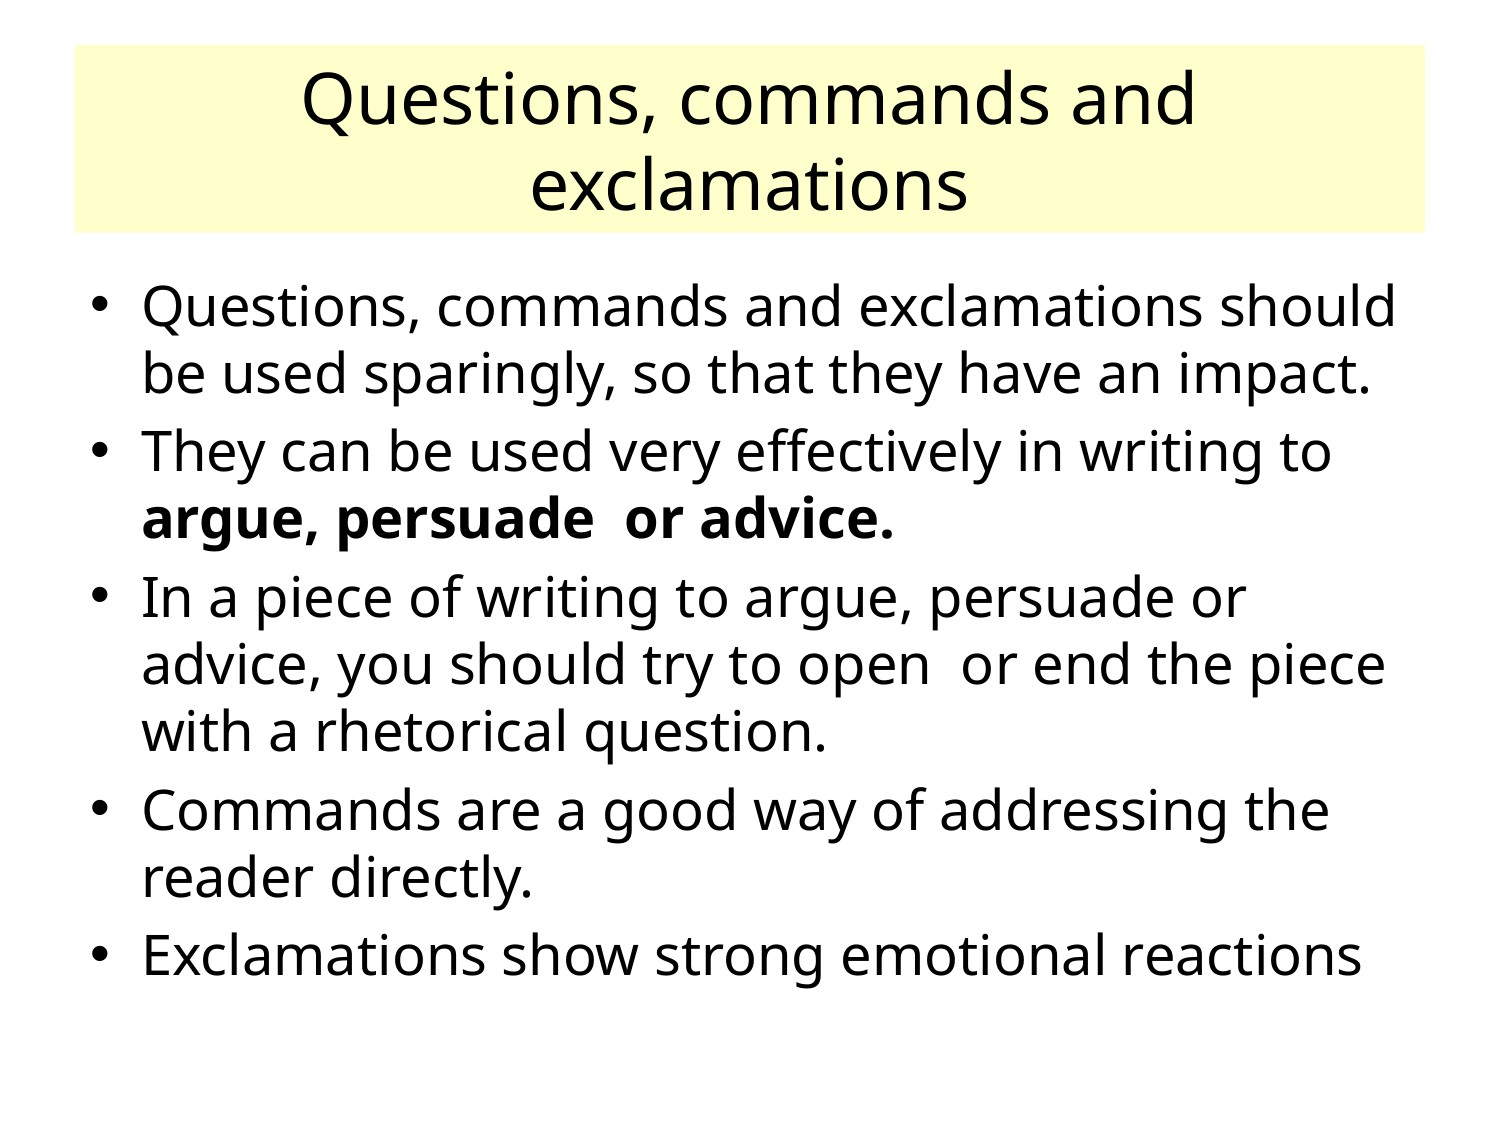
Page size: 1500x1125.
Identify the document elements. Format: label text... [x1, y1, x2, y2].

title Questions, commands and exclamations [75, 45, 1425, 233]
list Questions, commands and exclamations should be used sparingly, so that they have an impact. They can be used very effectively in writing to argue, persuade or advice. In a piece of writing to argue, persuade or advice, you should try to open or end the piece with a rhetorical question. Commands are a good way of addressing the reader directly. Exclamations show strong emotional reactions [75, 262, 1425, 1005]
